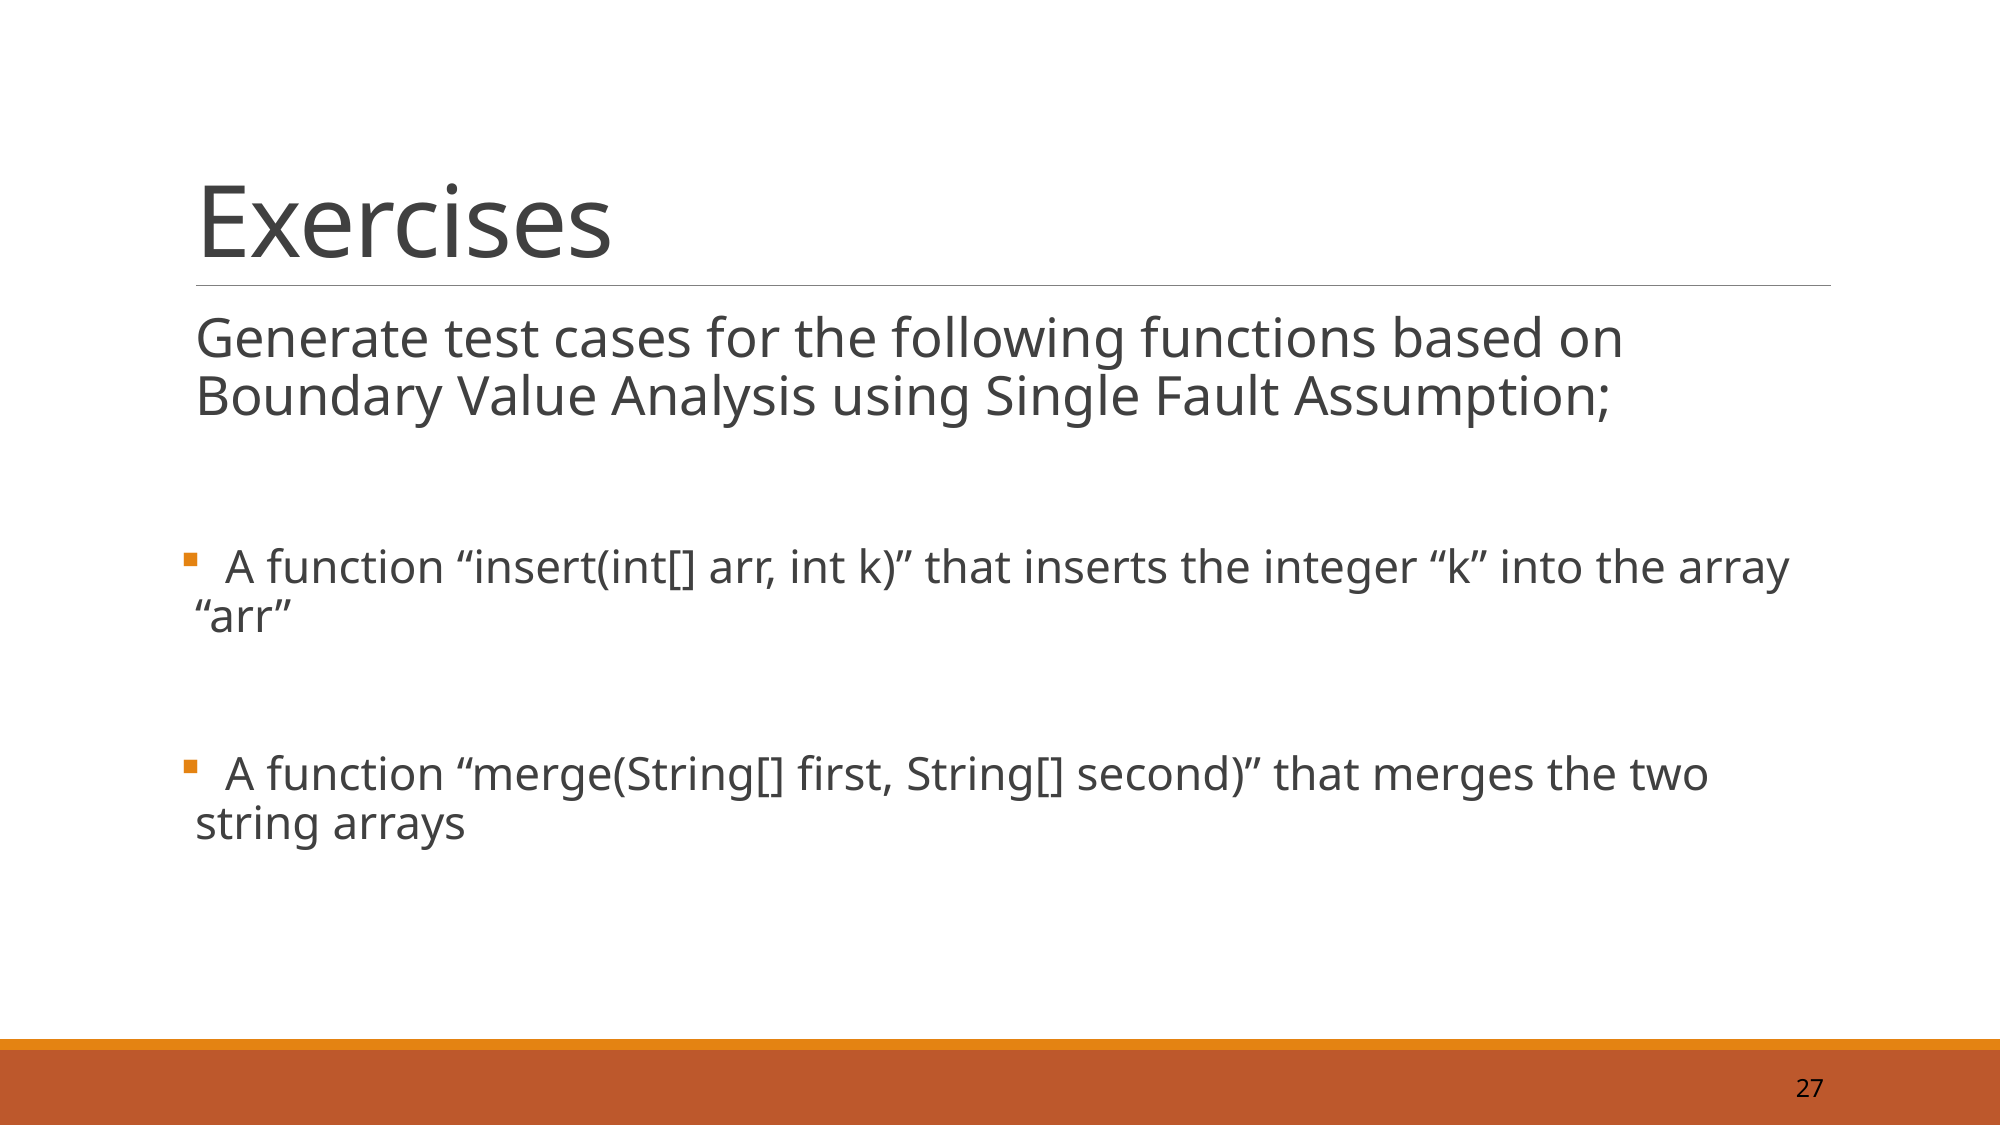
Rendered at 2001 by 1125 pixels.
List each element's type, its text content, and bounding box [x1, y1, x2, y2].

title Exercises [180, 47, 1830, 285]
slide_number 27 [1624, 1059, 1840, 1120]
list Generate test cases for the following functions based on Boundary Value Analysis using Single Fault Assumption; A function “insert(int[] arr, int k)” that inserts the integer “k” into the array “arr” A function “merge(String[] first, String[] second)” that merges the two string arrays [180, 302, 1830, 963]
